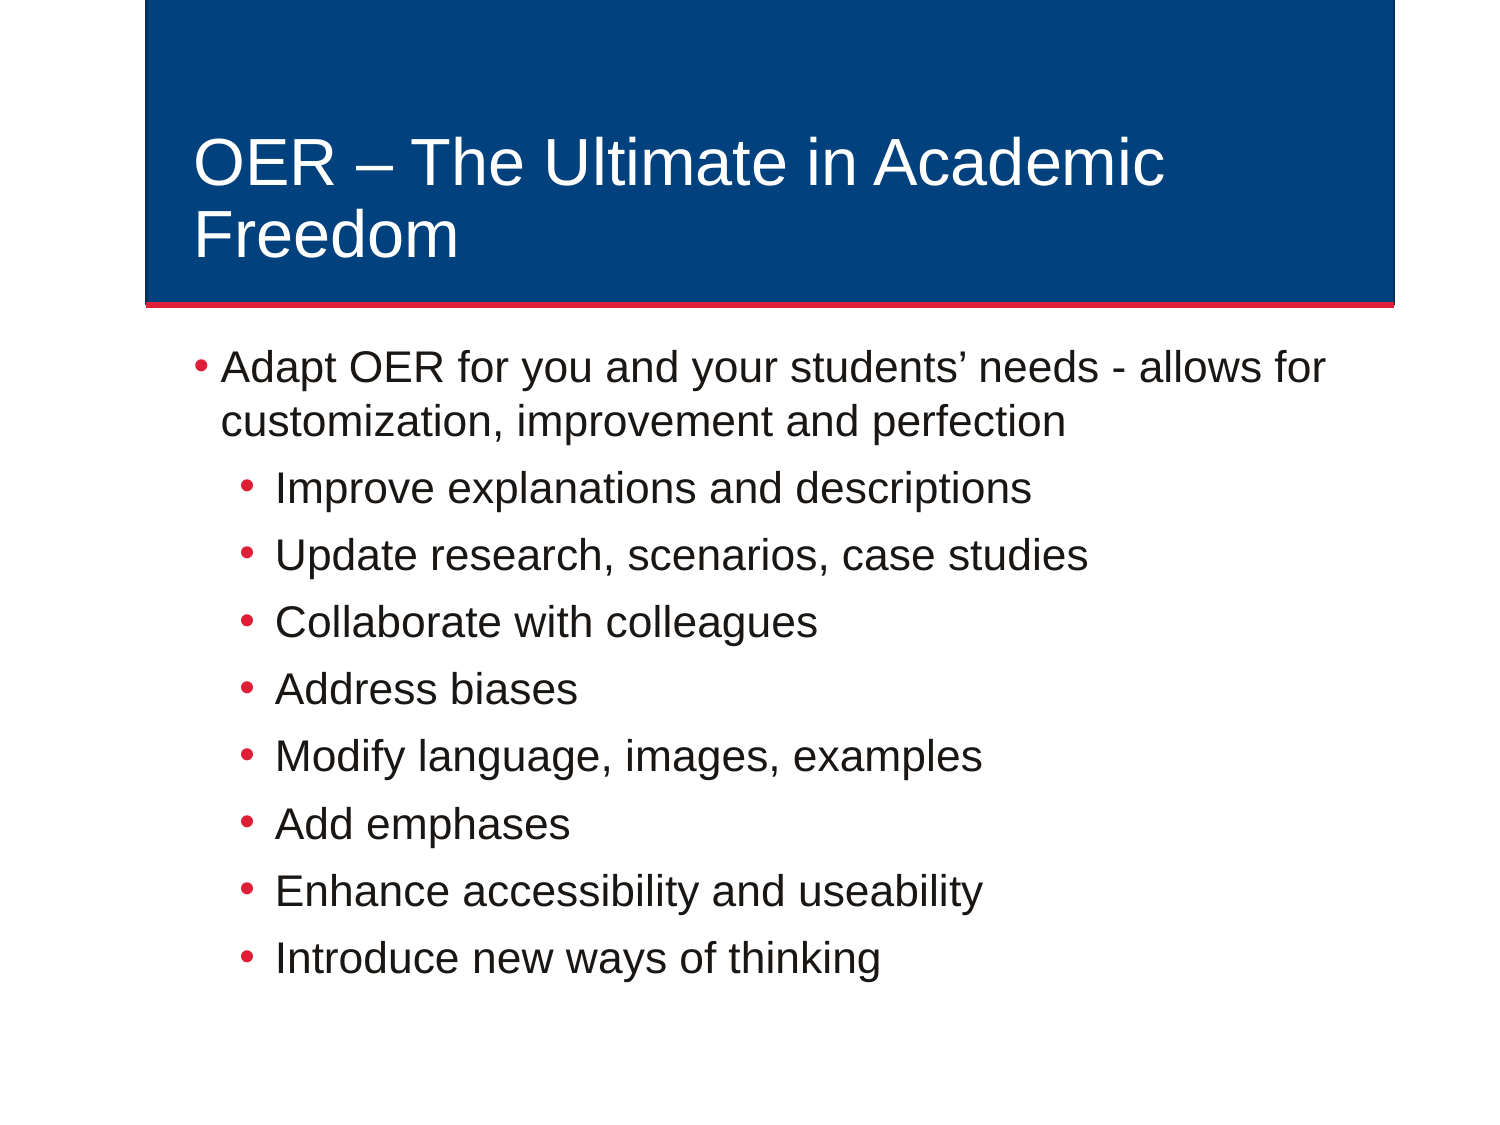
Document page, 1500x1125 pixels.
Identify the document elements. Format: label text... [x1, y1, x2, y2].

list Adapt OER for you and your students’ needs - allows for customization, improvement and perfection Improve explanations and descriptions Update research, scenarios, case studies Collaborate with colleagues Address biases Modify language, images, examples Add emphases Enhance accessibility and useability Introduce new ways of thinking [178, 330, 1361, 994]
title OER – The Ultimate in Academic Freedom [178, 132, 1361, 280]
